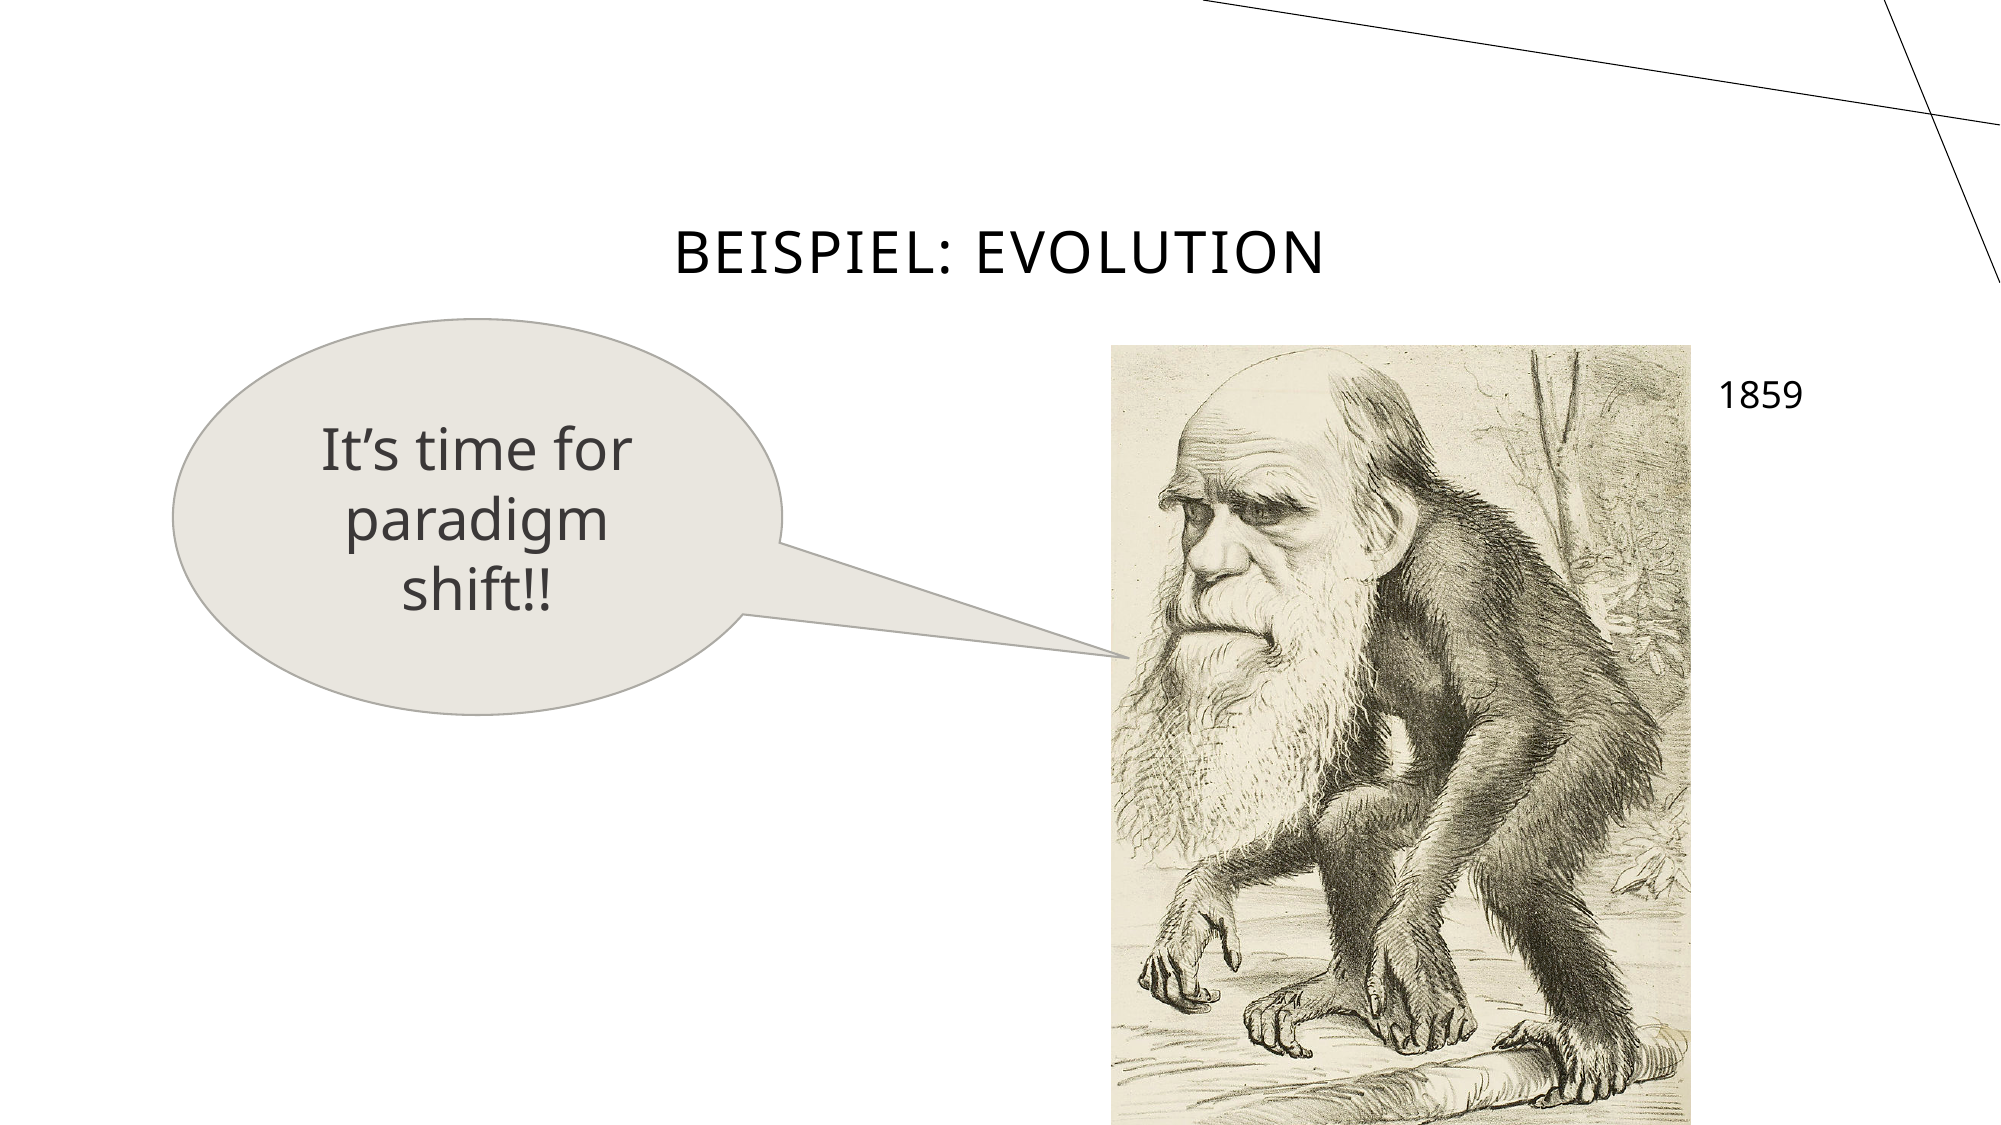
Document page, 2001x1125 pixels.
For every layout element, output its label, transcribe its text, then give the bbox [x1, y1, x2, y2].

picture [1111, 345, 1691, 1125]
title Beispiel: Evolution [309, 146, 1691, 364]
text_box It’s time for paradigm shift!! [171, 318, 1111, 717]
text_box 1859 [1702, 363, 1932, 424]
